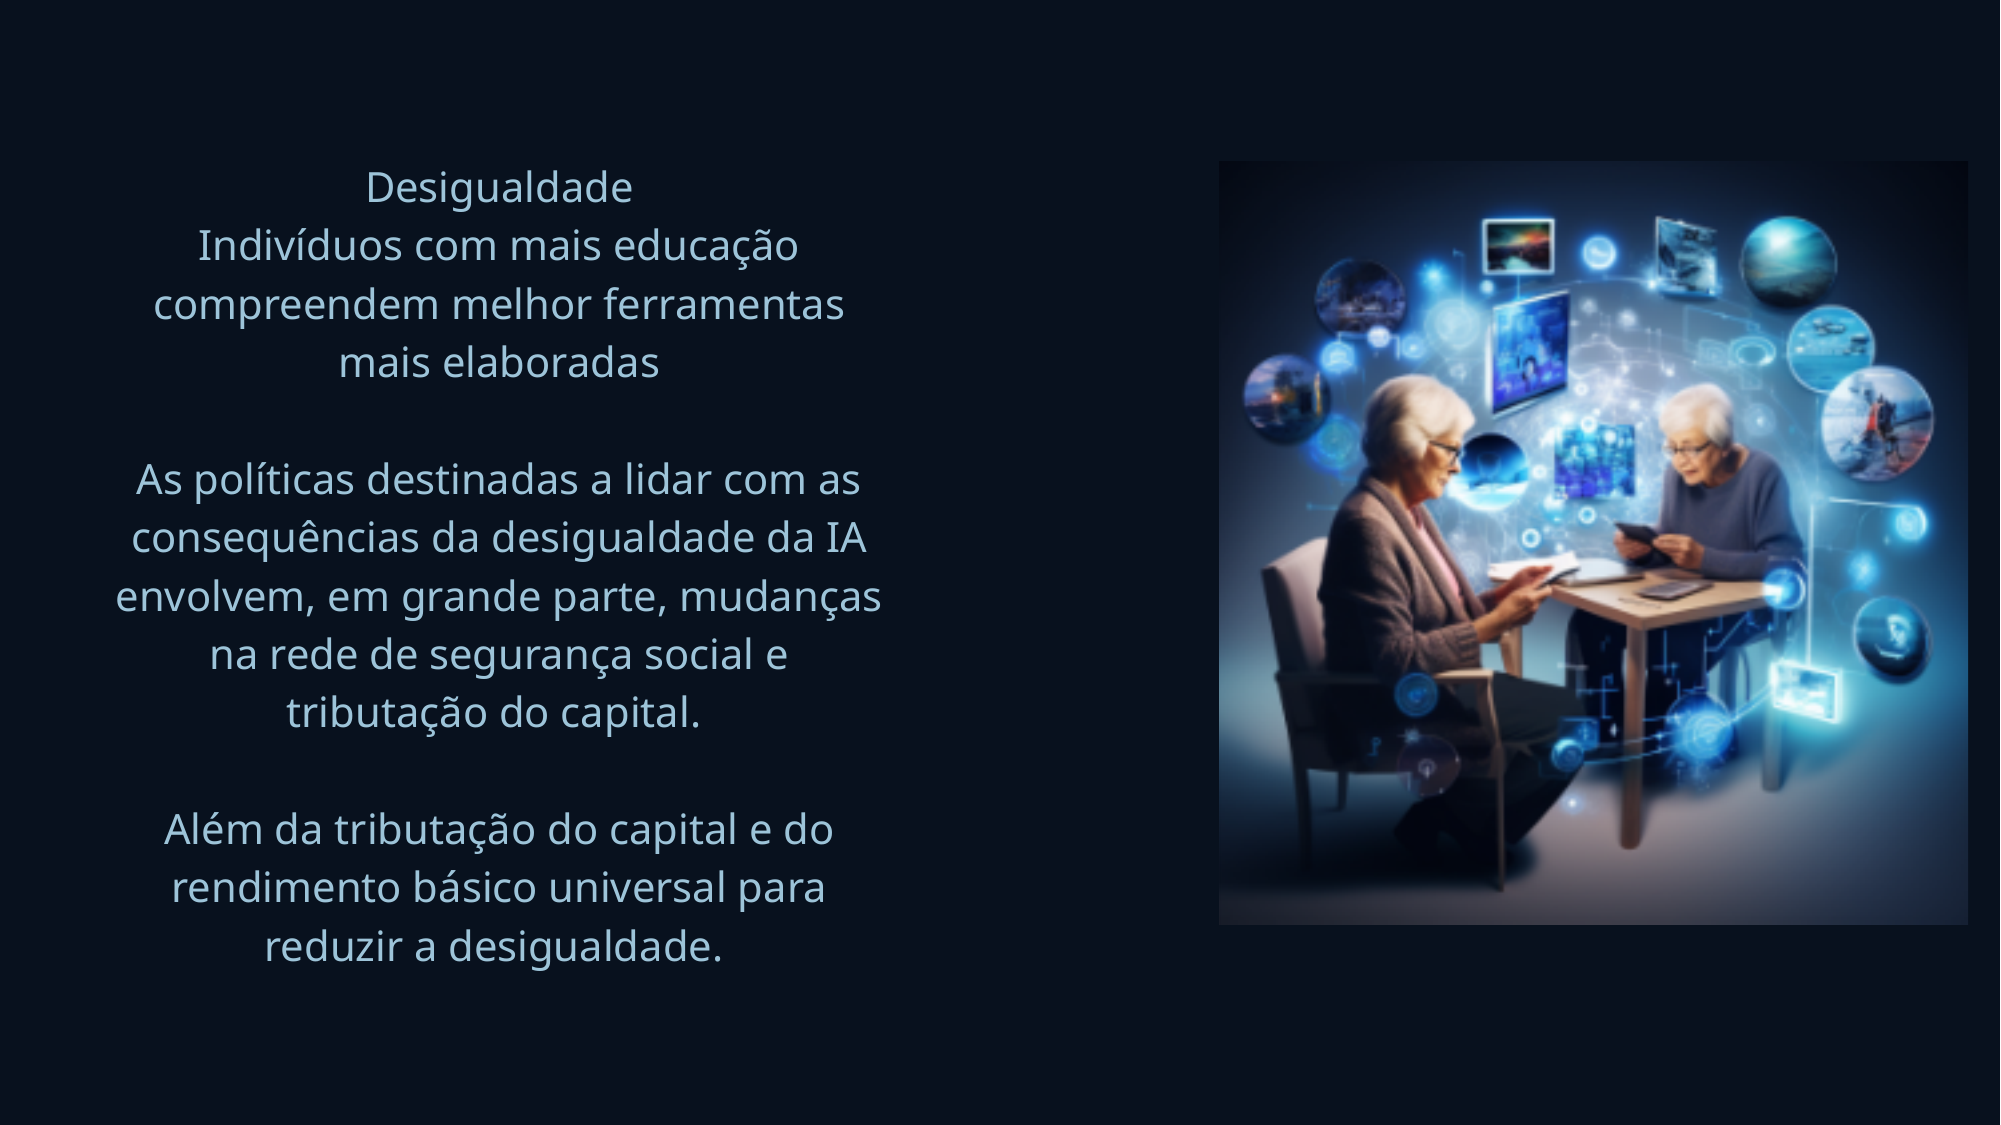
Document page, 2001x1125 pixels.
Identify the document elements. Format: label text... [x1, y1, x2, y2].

text_box Desigualdade Indivíduos com mais educação compreendem melhor ferramentas mais elaboradas As políticas destinadas a lidar com as consequências da desigualdade da IA envolvem, em grande parte, mudanças na rede de segurança social e tributação do capital. Além da tributação do capital e do rendimento básico universal para reduzir a desigualdade. [112, 152, 887, 970]
text_box [1219, 161, 1969, 925]
